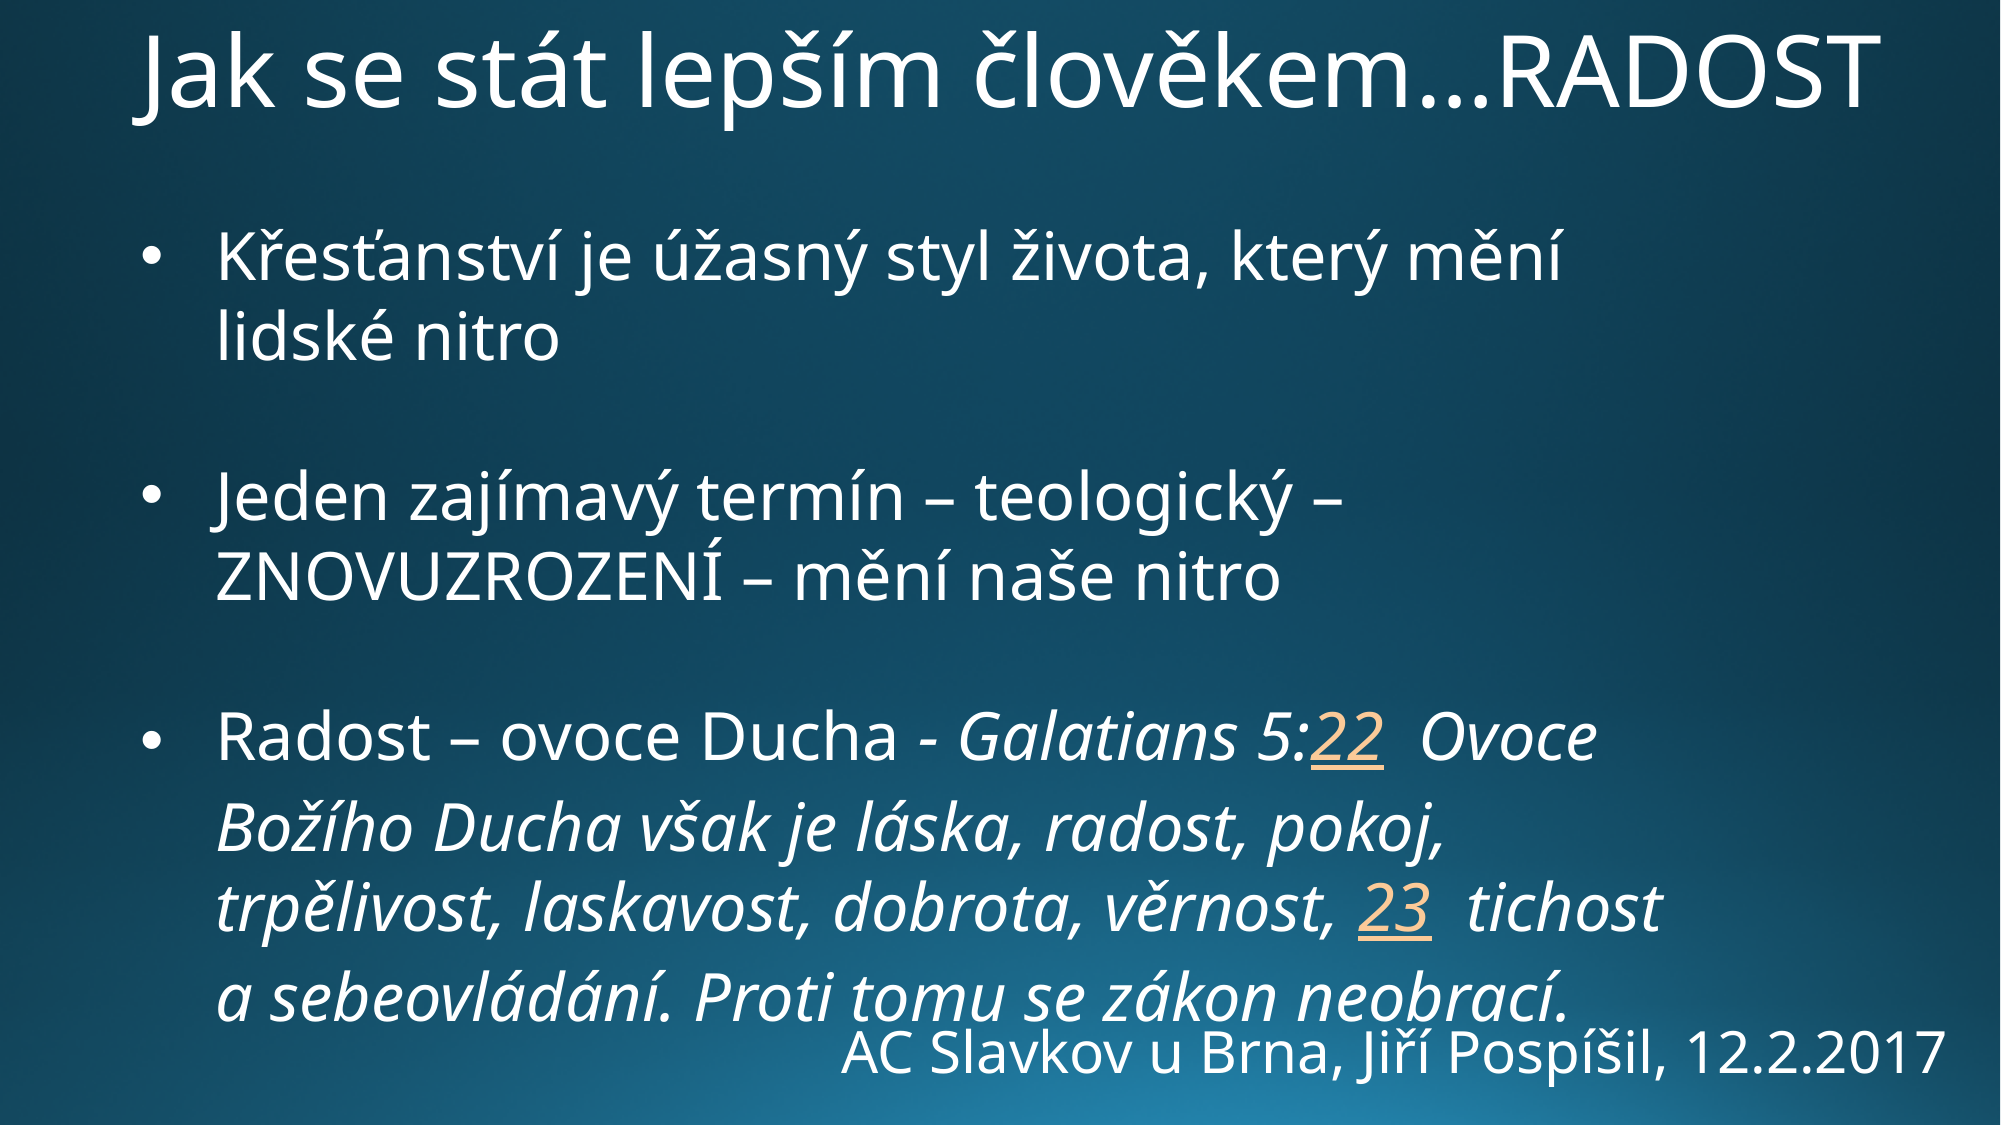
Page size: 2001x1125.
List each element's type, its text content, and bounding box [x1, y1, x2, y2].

text_box Křesťanství je úžasný styl života, který mění lidské nitro Jeden zajímavý termín – teologický – ZNOVUZROZENÍ – mění naše nitro Radost – ovoce Ducha - Galatians 5:22 Ovoce Božího Ducha však je láska, radost, pokoj, trpělivost, laskavost, dobrota, věrnost, 23 tichost a sebeovládání. Proti tomu se zákon neobrací. [125, 206, 1707, 1125]
subtitle AC Slavkov u Brna, Jiří Pospíšil, 12.2.2017 [1707, 969, 1964, 1094]
text_box Jak se stát lepším člověkem…RADOST [125, 0, 1964, 135]
picture [0, 0, 2001, 1125]
